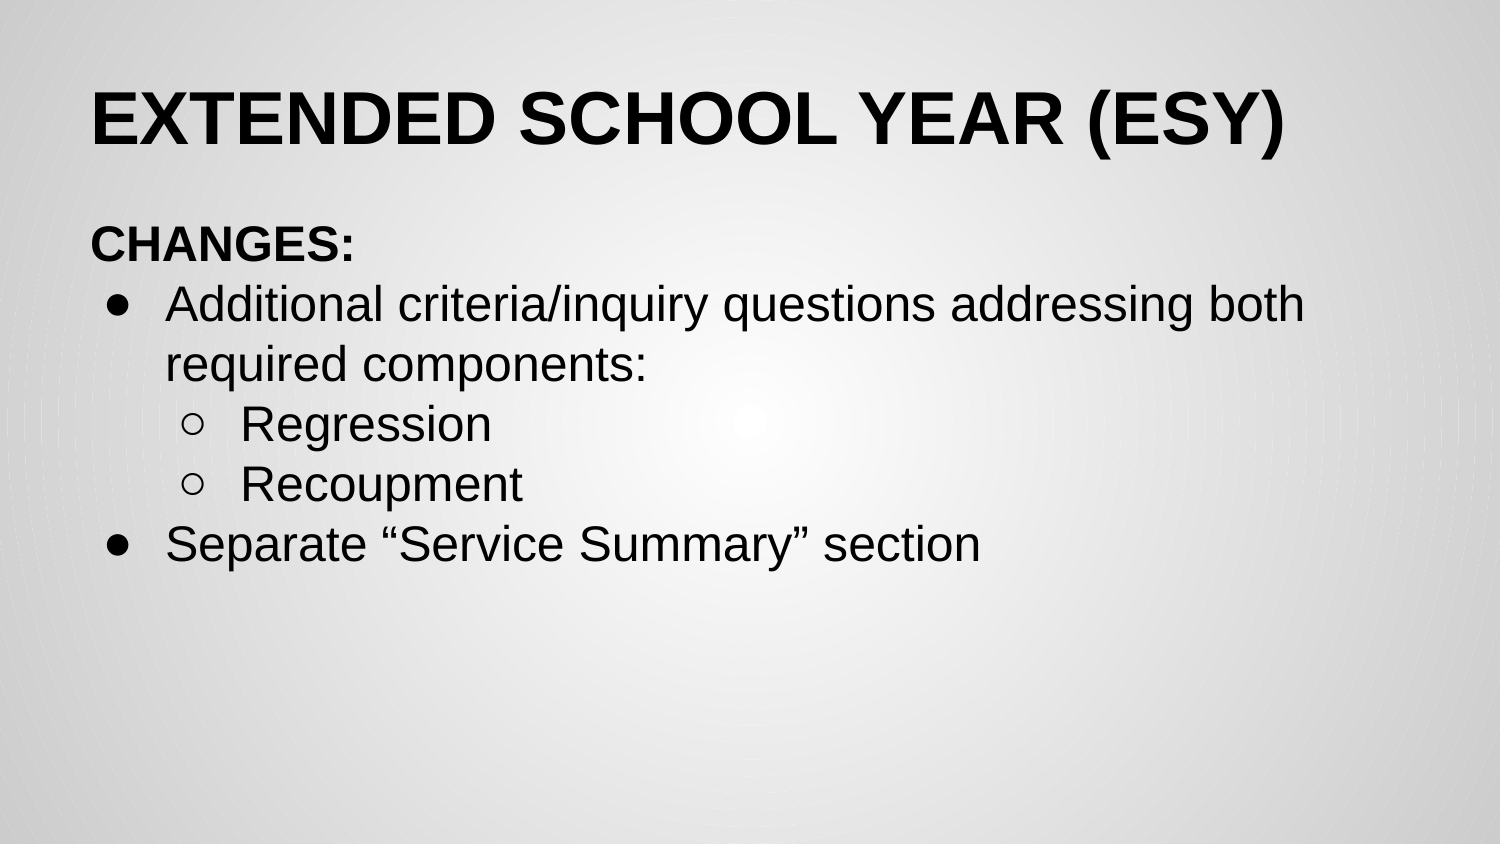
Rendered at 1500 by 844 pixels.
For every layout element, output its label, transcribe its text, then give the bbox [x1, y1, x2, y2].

title EXTENDED SCHOOL YEAR (ESY) [75, 33, 1425, 175]
list CHANGES: Additional criteria/inquiry questions addressing both required components: Regression Recoupment Separate “Service Summary” section [75, 196, 1425, 808]
